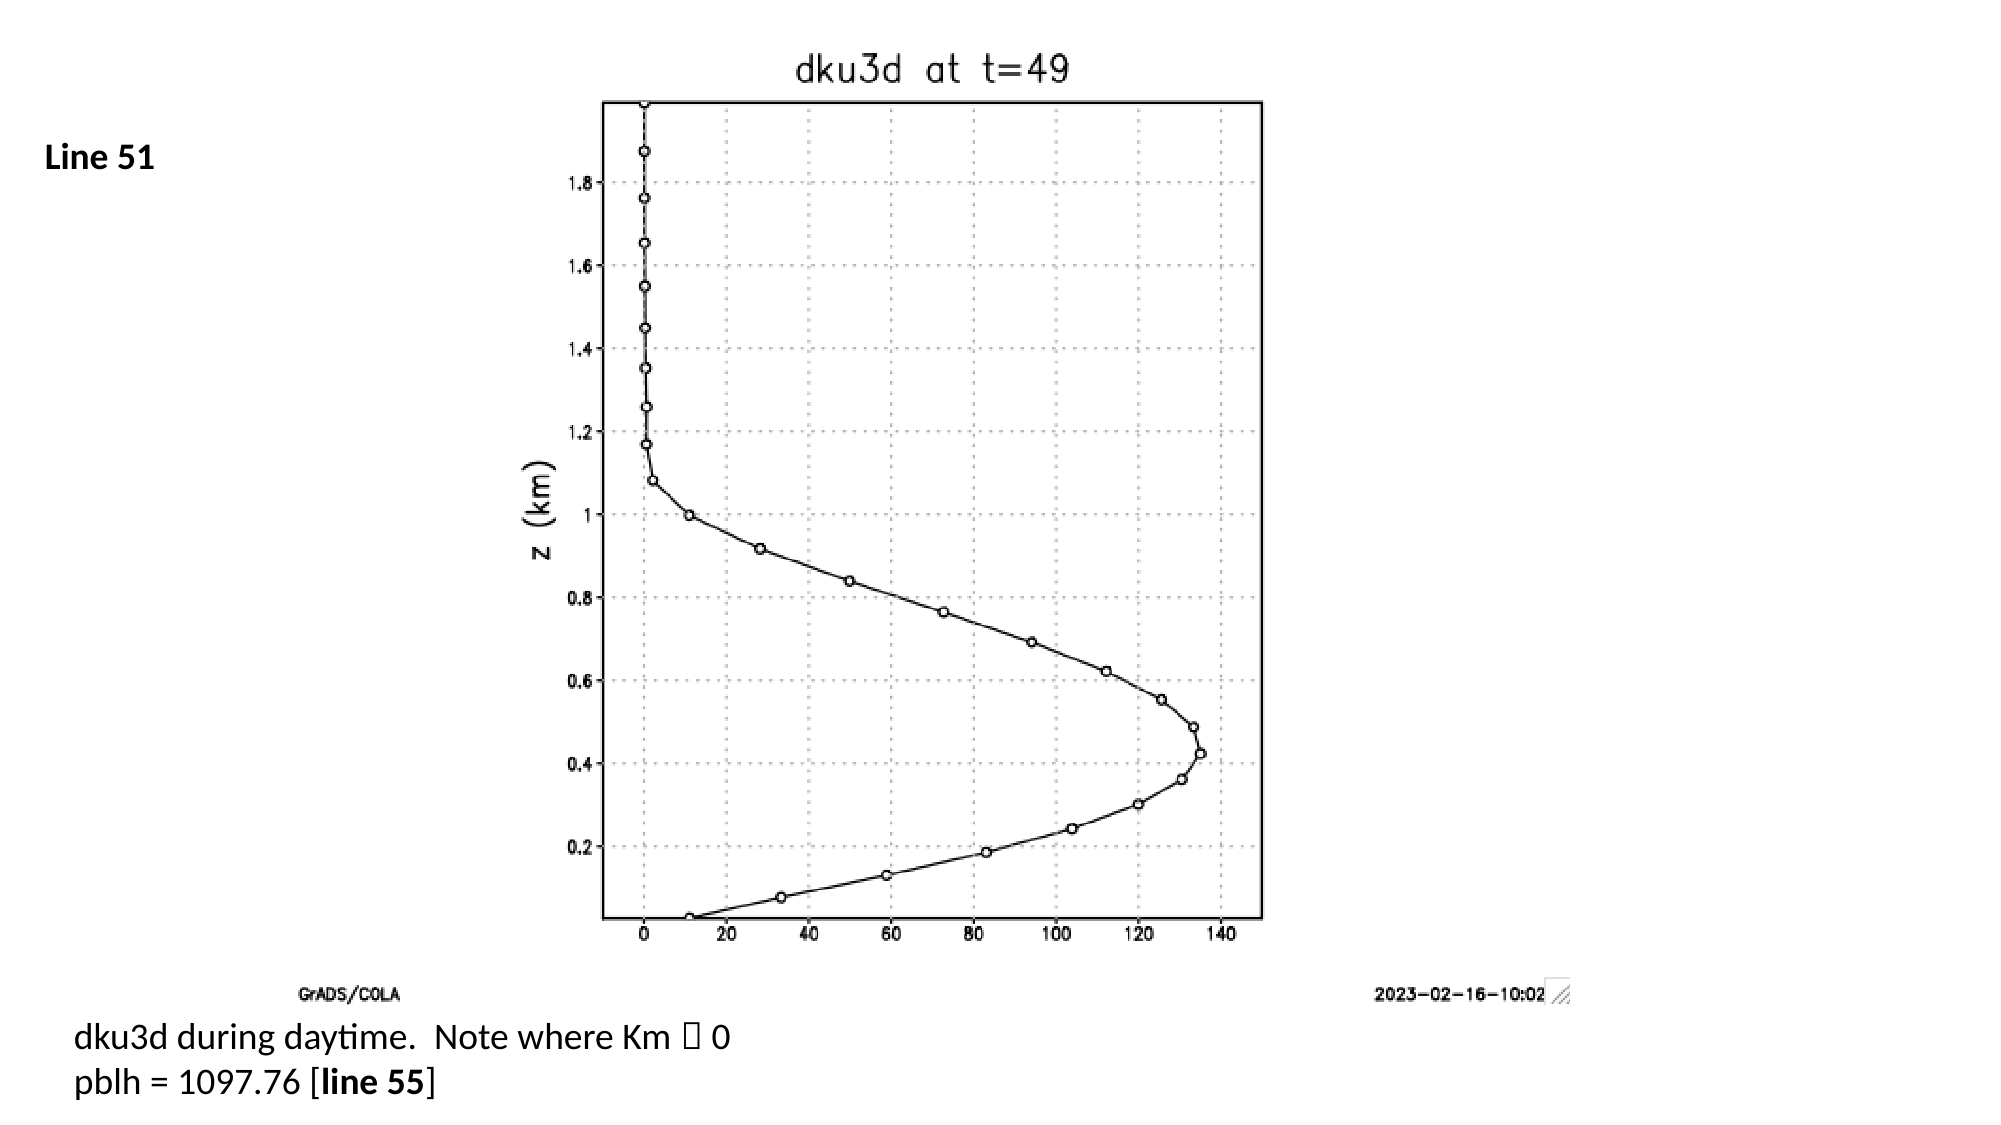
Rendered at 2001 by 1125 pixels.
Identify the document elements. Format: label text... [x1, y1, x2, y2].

picture [294, 15, 1570, 1005]
text_box dku3d during daytime. Note where Km  0 pblh = 1097.76 [line 55] [59, 1004, 746, 1109]
text_box Line 51 [30, 124, 171, 185]
